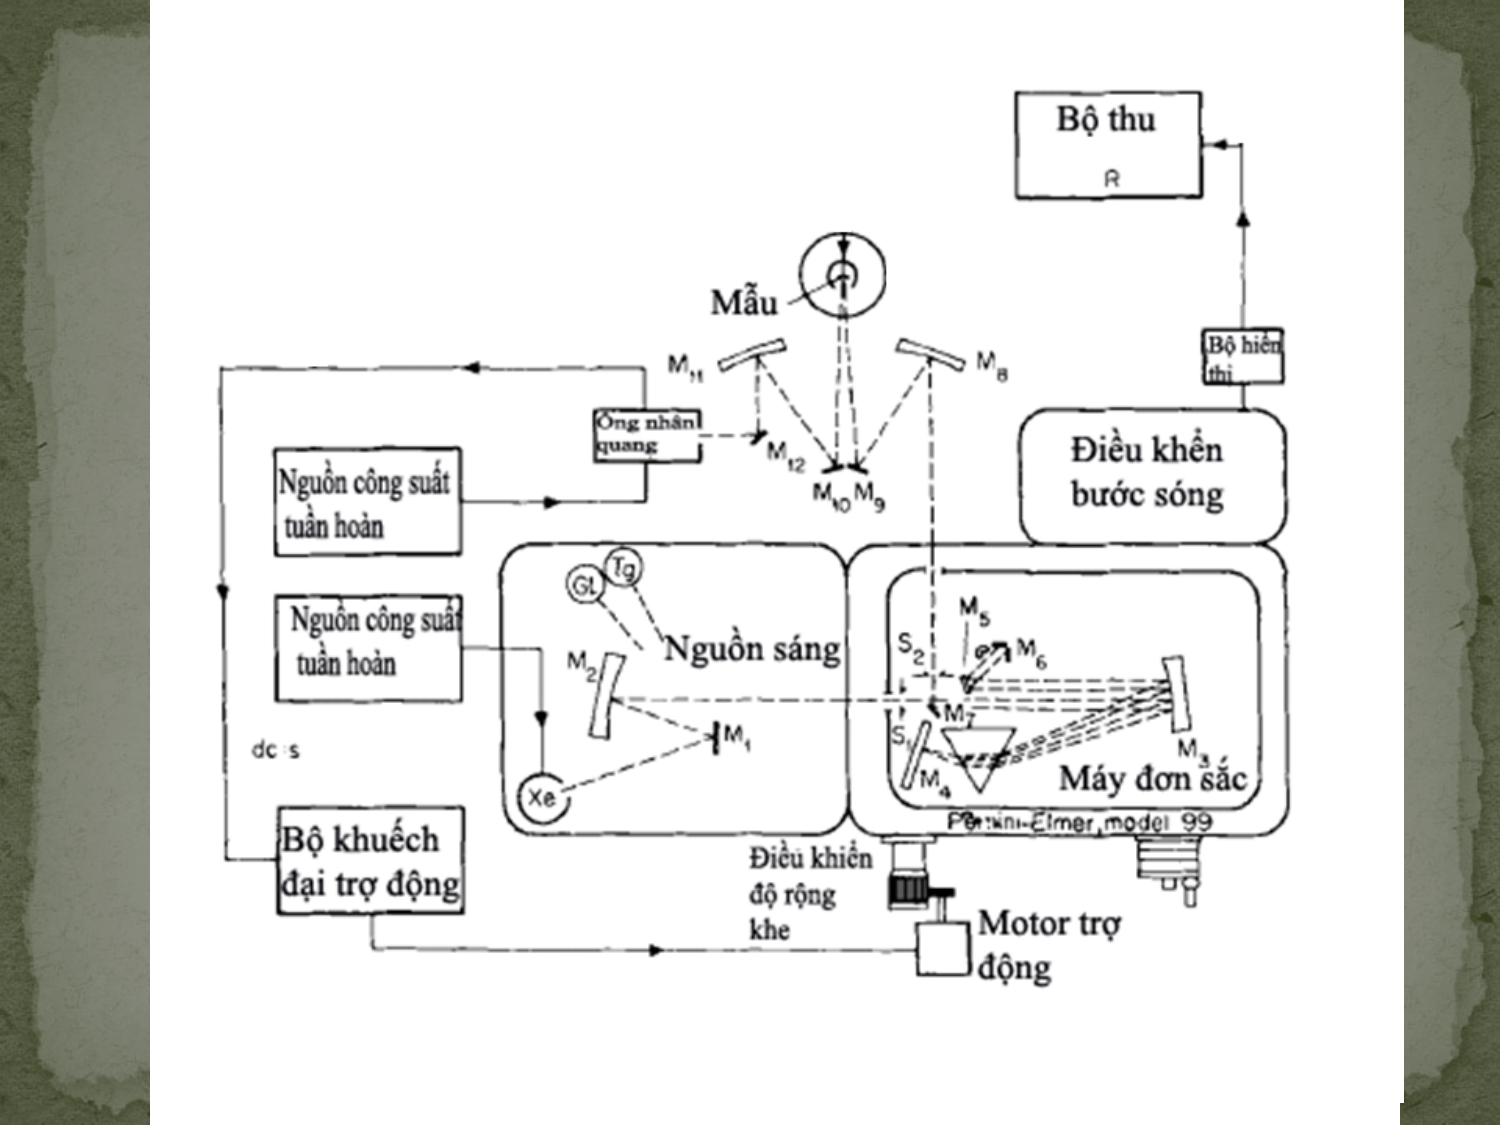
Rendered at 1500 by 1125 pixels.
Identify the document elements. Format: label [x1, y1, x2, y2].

picture [150, 0, 1403, 1125]
